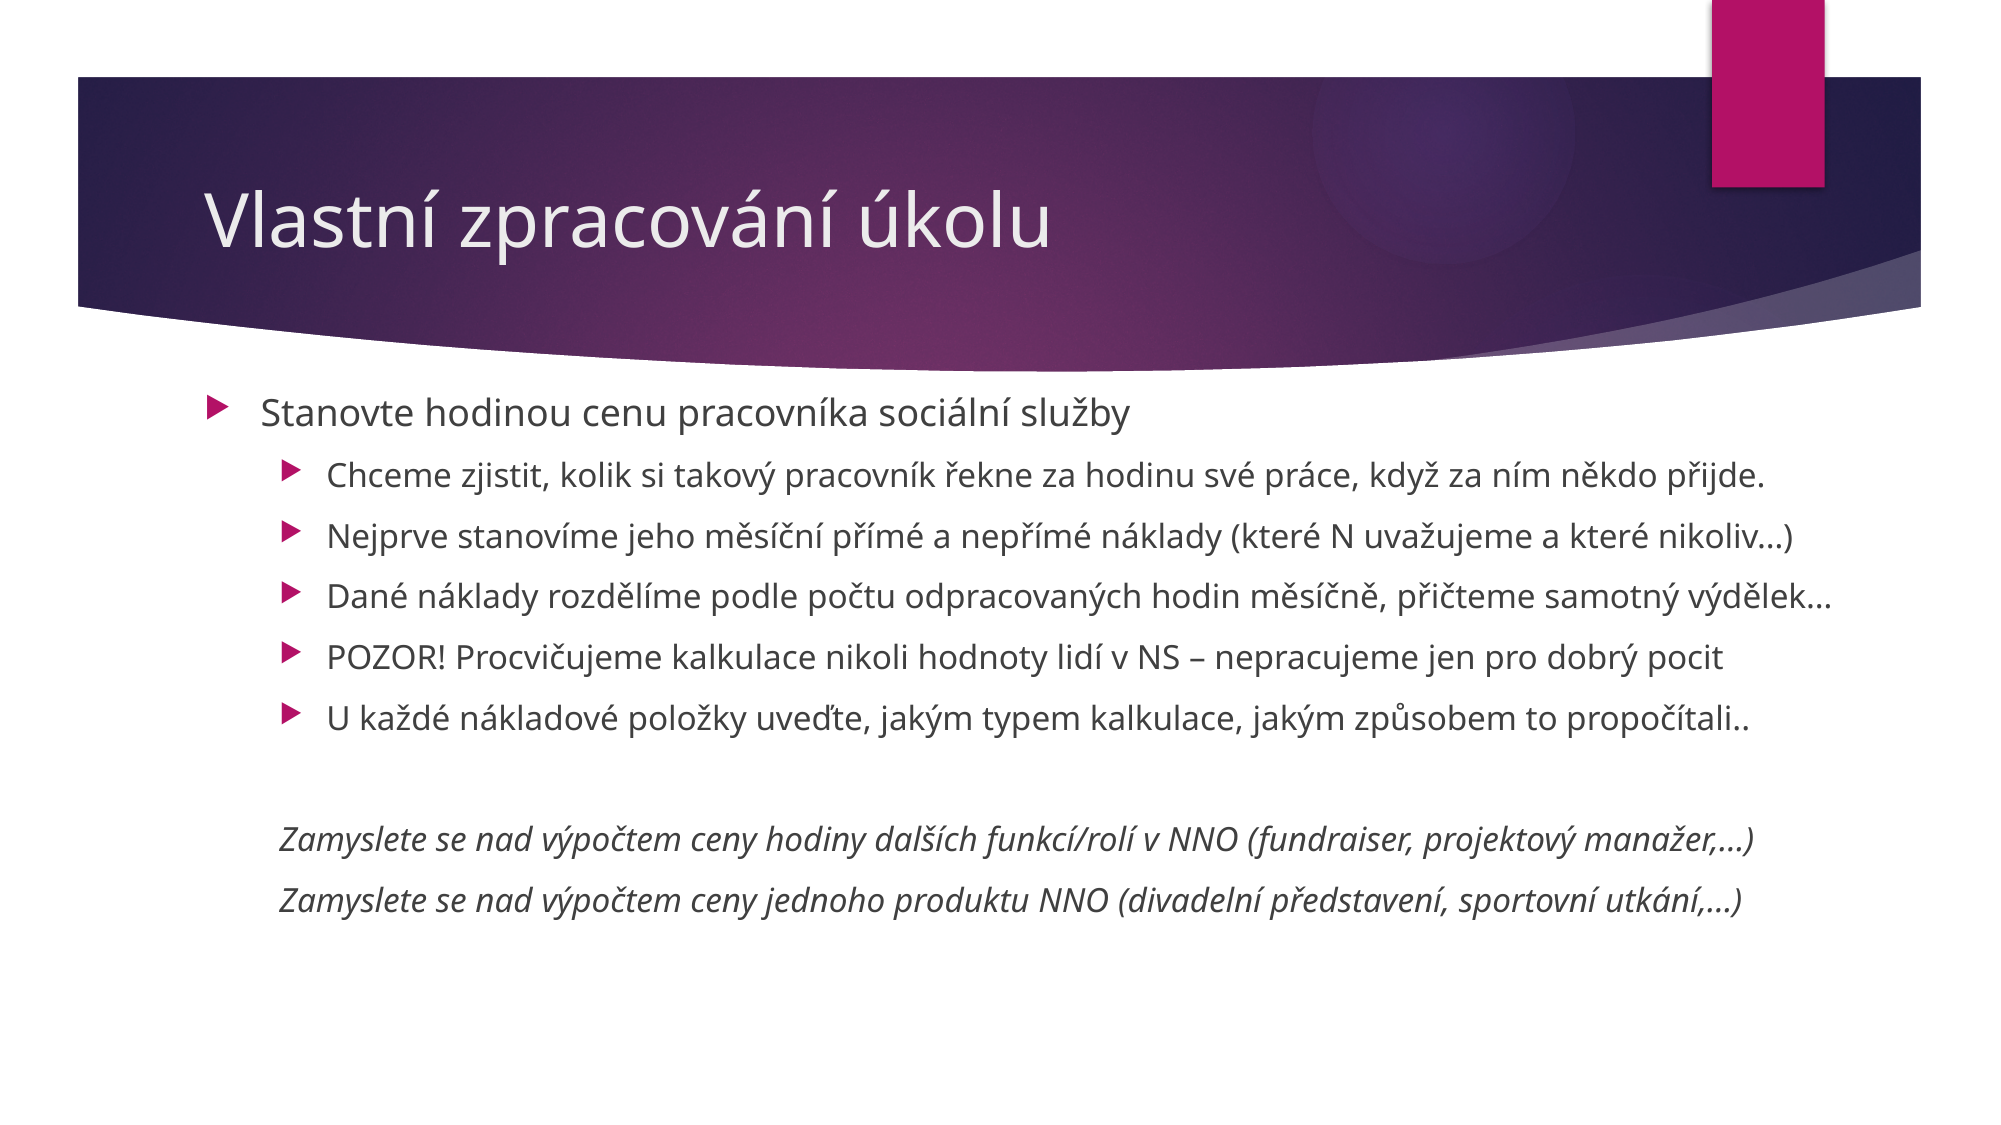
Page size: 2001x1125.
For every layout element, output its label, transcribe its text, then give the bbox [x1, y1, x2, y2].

title Vlastní zpracování úkolu [189, 159, 1627, 276]
list Stanovte hodinou cenu pracovníka sociální služby Chceme zjistit, kolik si takový pracovník řekne za hodinu své práce, když za ním někdo přijde. Nejprve stanovíme jeho měsíční přímé a nepřímé náklady (které N uvažujeme a které nikoliv…) Dané náklady rozdělíme podle počtu odpracovaných hodin měsíčně, přičteme samotný výdělek… POZOR! Procvičujeme kalkulace nikoli hodnoty lidí v NS – nepracujeme jen pro dobrý pocit U každé nákladové položky uveďte, jakým typem kalkulace, jakým způsobem to propočítali.. Zamyslete se nad výpočtem ceny hodiny dalších funkcí/rolí v NNO (fundraiser, projektový manažer,…) Zamyslete se nad výpočtem ceny jednoho produktu NNO (divadelní představení, sportovní utkání,…) [189, 381, 1864, 1125]
